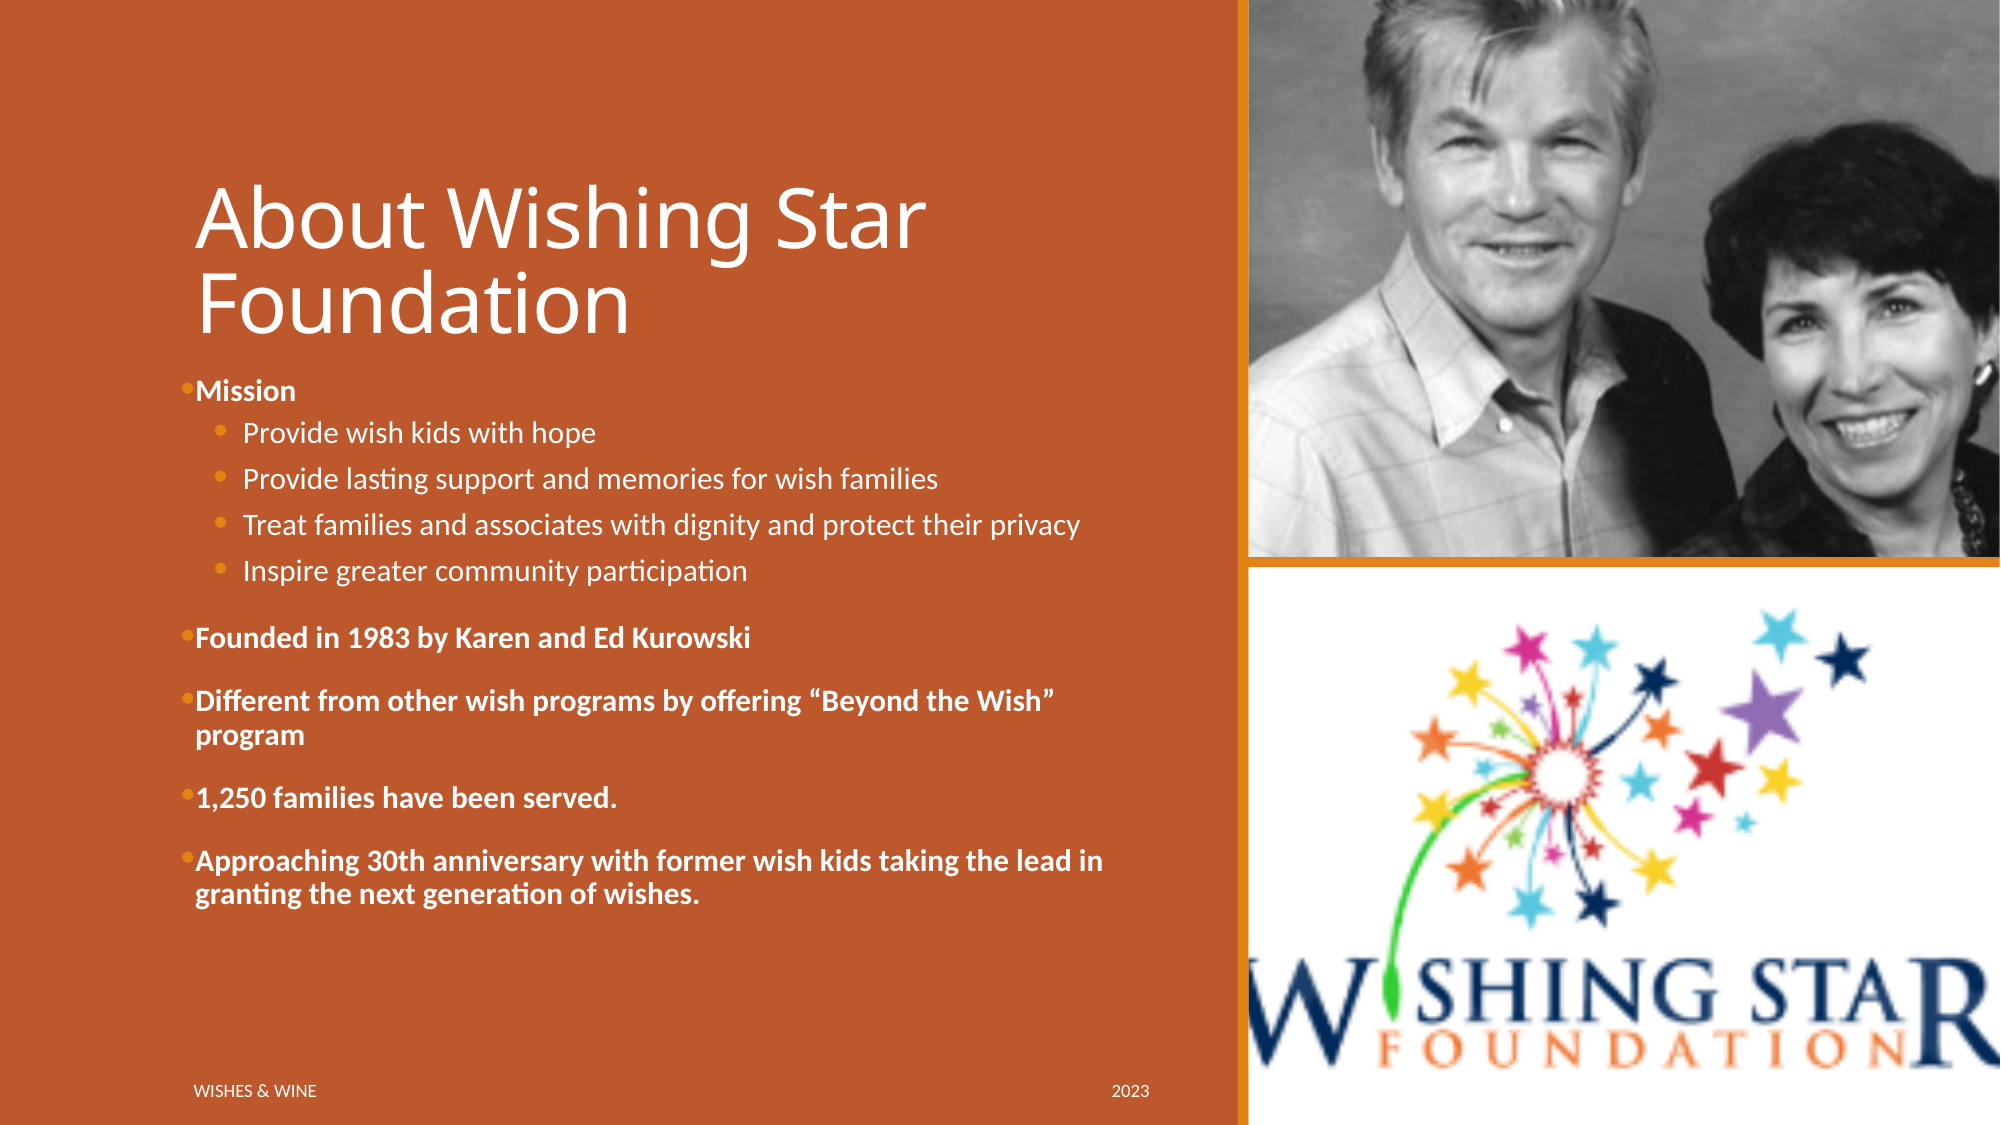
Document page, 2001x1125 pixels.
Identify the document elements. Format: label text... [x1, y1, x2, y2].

footer WISHES & WINE [178, 1059, 795, 1120]
text_box [1237, 296, 1245, 556]
list Mission Provide wish kids with hope Provide lasting support and memories for wish families Treat families and associates with dignity and protect their privacy Inspire greater community participation Founded in 1983 by Karen and Ed Kurowski Different from other wish programs by offering “Beyond the Wish” program 1,250 families have been served. Approaching 30th anniversary with former wish kids taking the lead in granting the next generation of wishes. [180, 366, 1161, 966]
text_box [1237, 556, 1249, 569]
text_box [1237, 569, 1246, 1125]
title About Wishing Star Foundation [180, 84, 1161, 359]
text_box [0, 0, 1237, 1125]
picture [1248, 0, 2000, 558]
text_box [1237, 0, 1246, 282]
picture [1248, 567, 2000, 1125]
slide_number 2023 [879, 1059, 1165, 1120]
